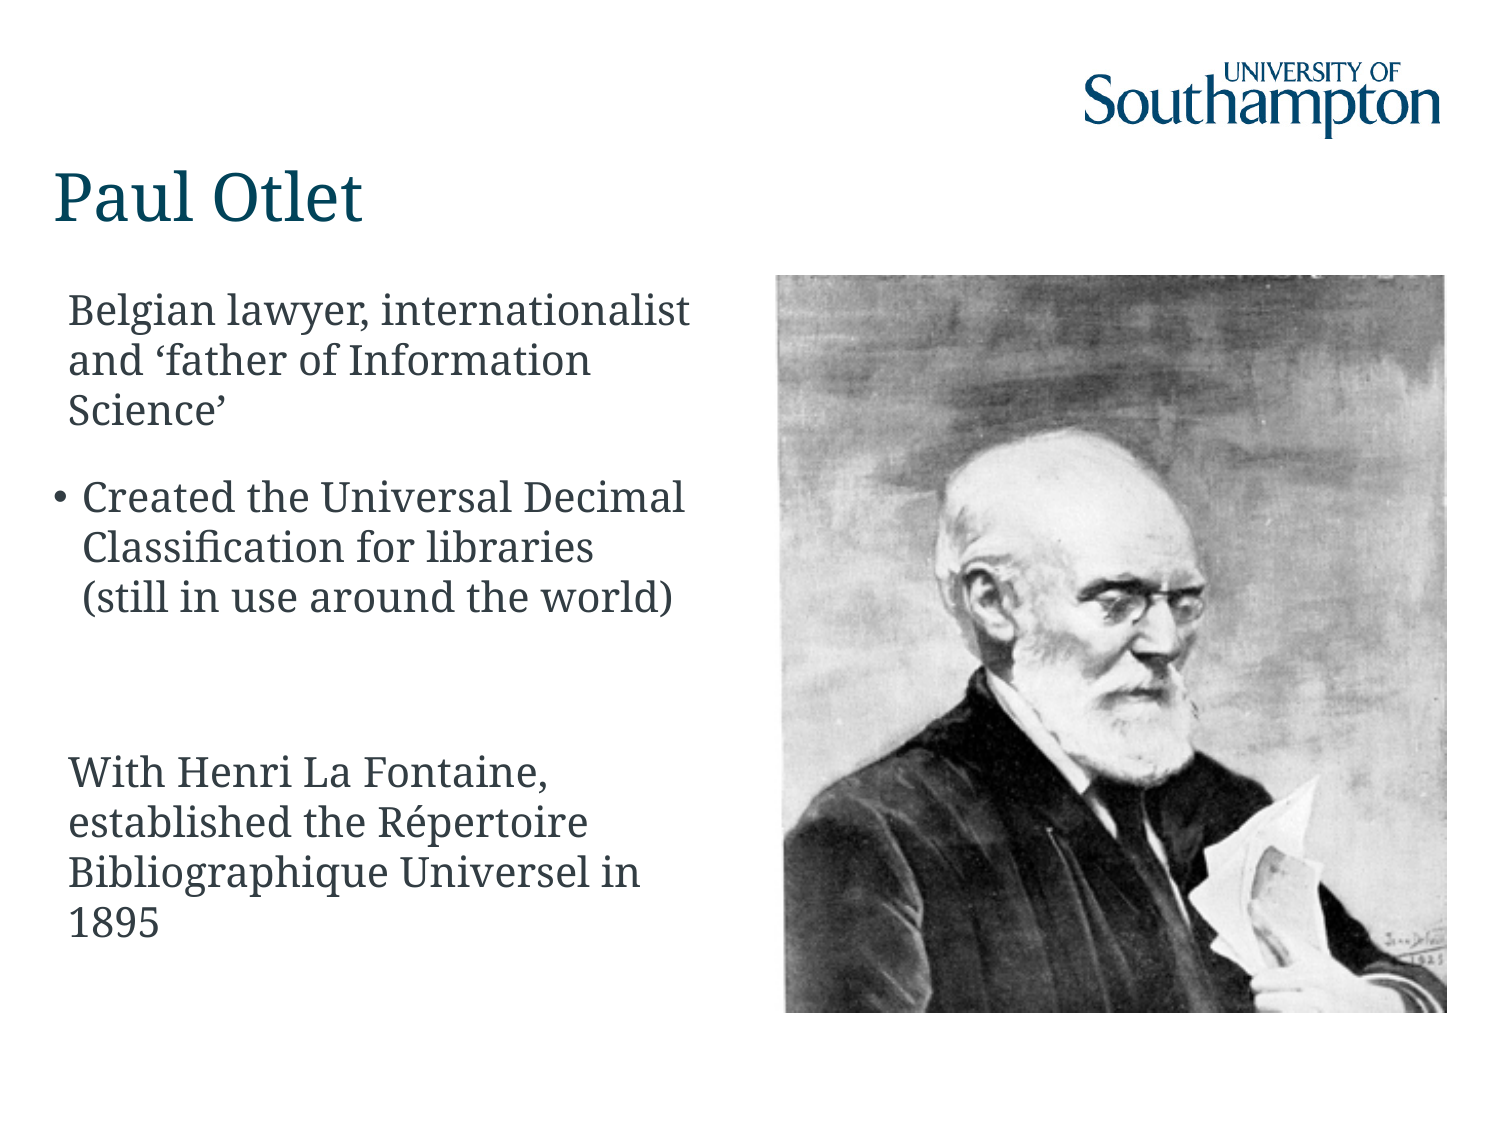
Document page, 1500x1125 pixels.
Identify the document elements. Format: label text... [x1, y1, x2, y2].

list Belgian lawyer, internationalist and ‘father of Information Science’ Created the Universal Decimal Classification for libraries (still in use around the world) With Henri La Fontaine, established the Répertoire Bibliographique Universel in 1895 [52, 275, 726, 1013]
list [774, 275, 1448, 1013]
picture [1085, 62, 1440, 139]
title Paul Otlet [52, 147, 1448, 255]
